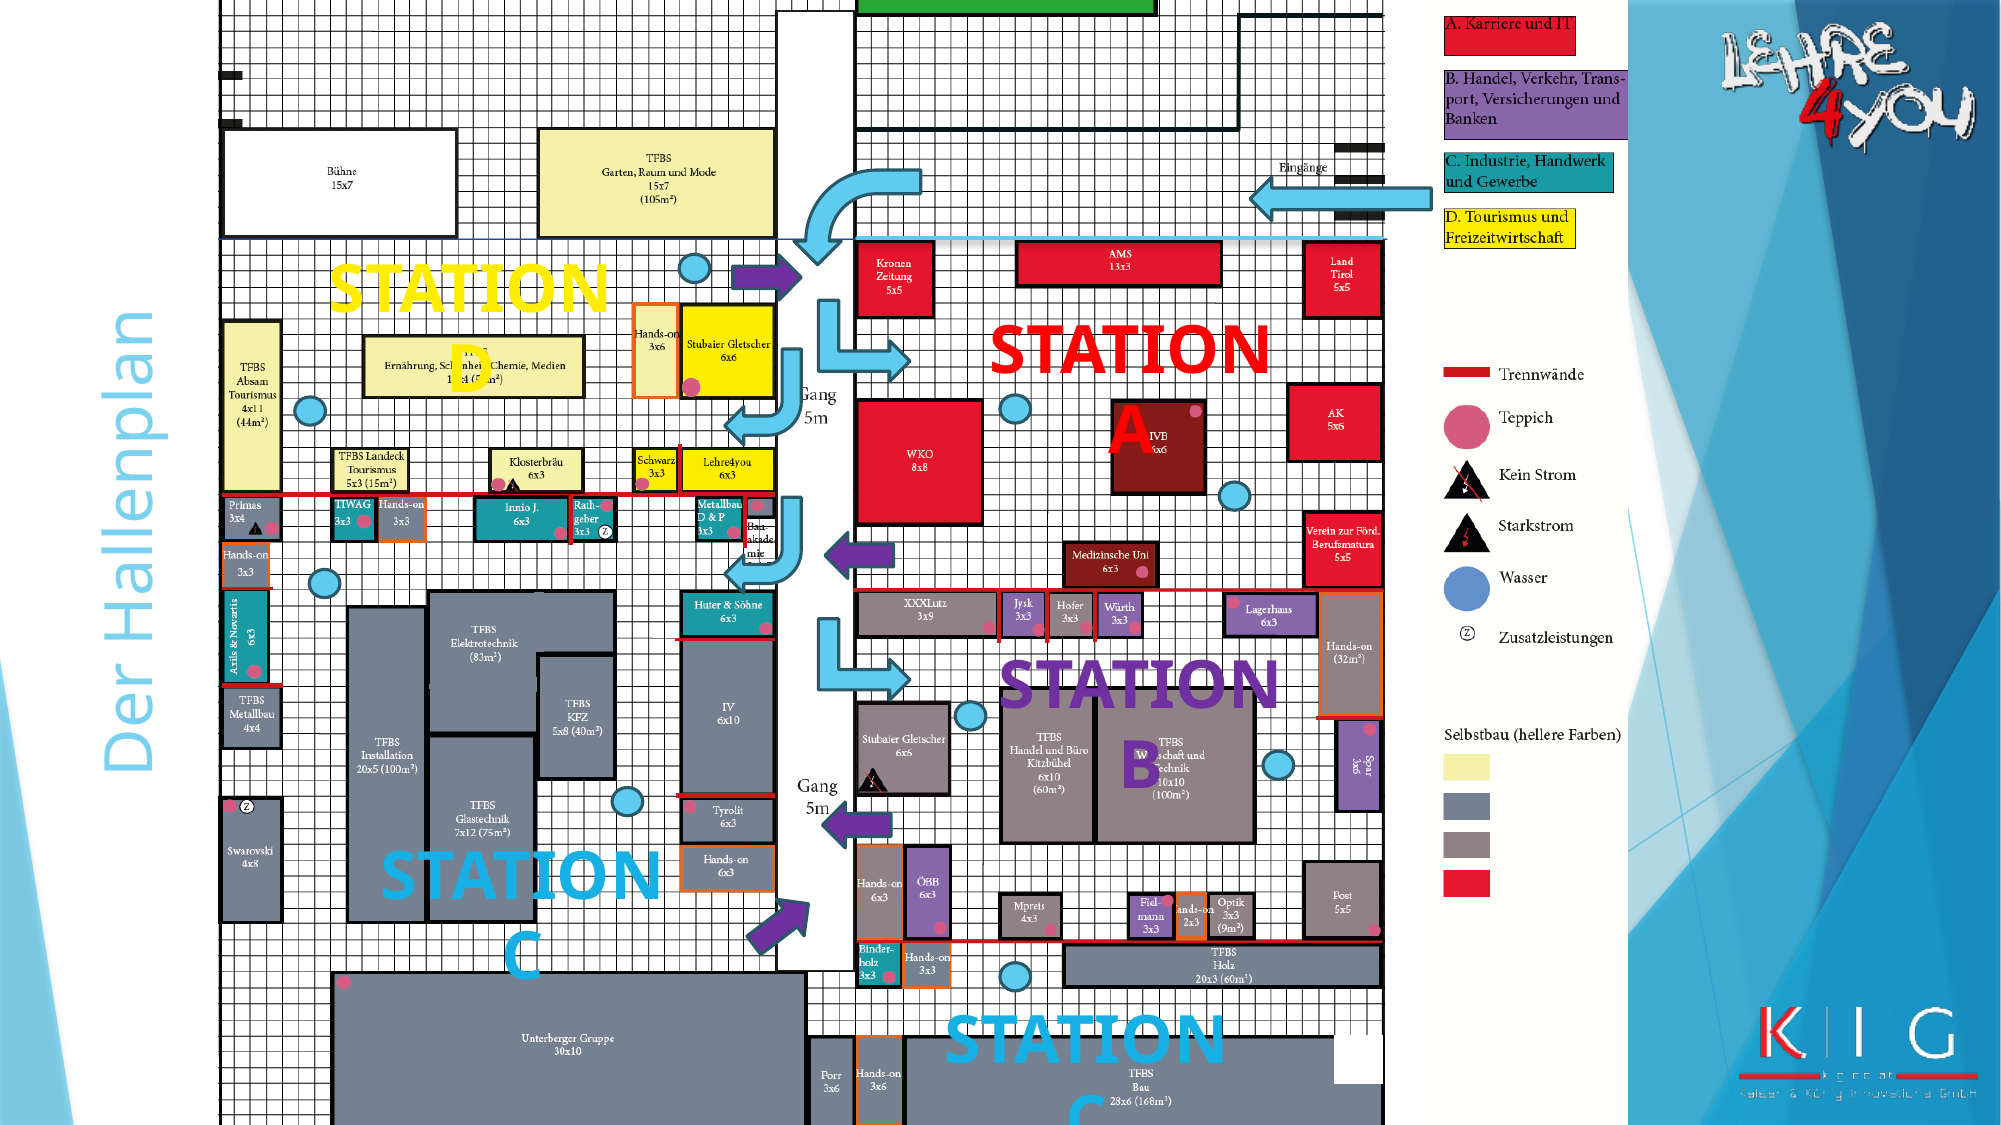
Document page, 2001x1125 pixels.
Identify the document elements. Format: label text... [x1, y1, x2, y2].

picture [218, 0, 1628, 1125]
text_box Der Hallenplan [87, 238, 175, 848]
text_box [1633, 238, 2000, 300]
picture [1738, 1007, 1979, 1107]
picture [1721, 18, 1979, 161]
